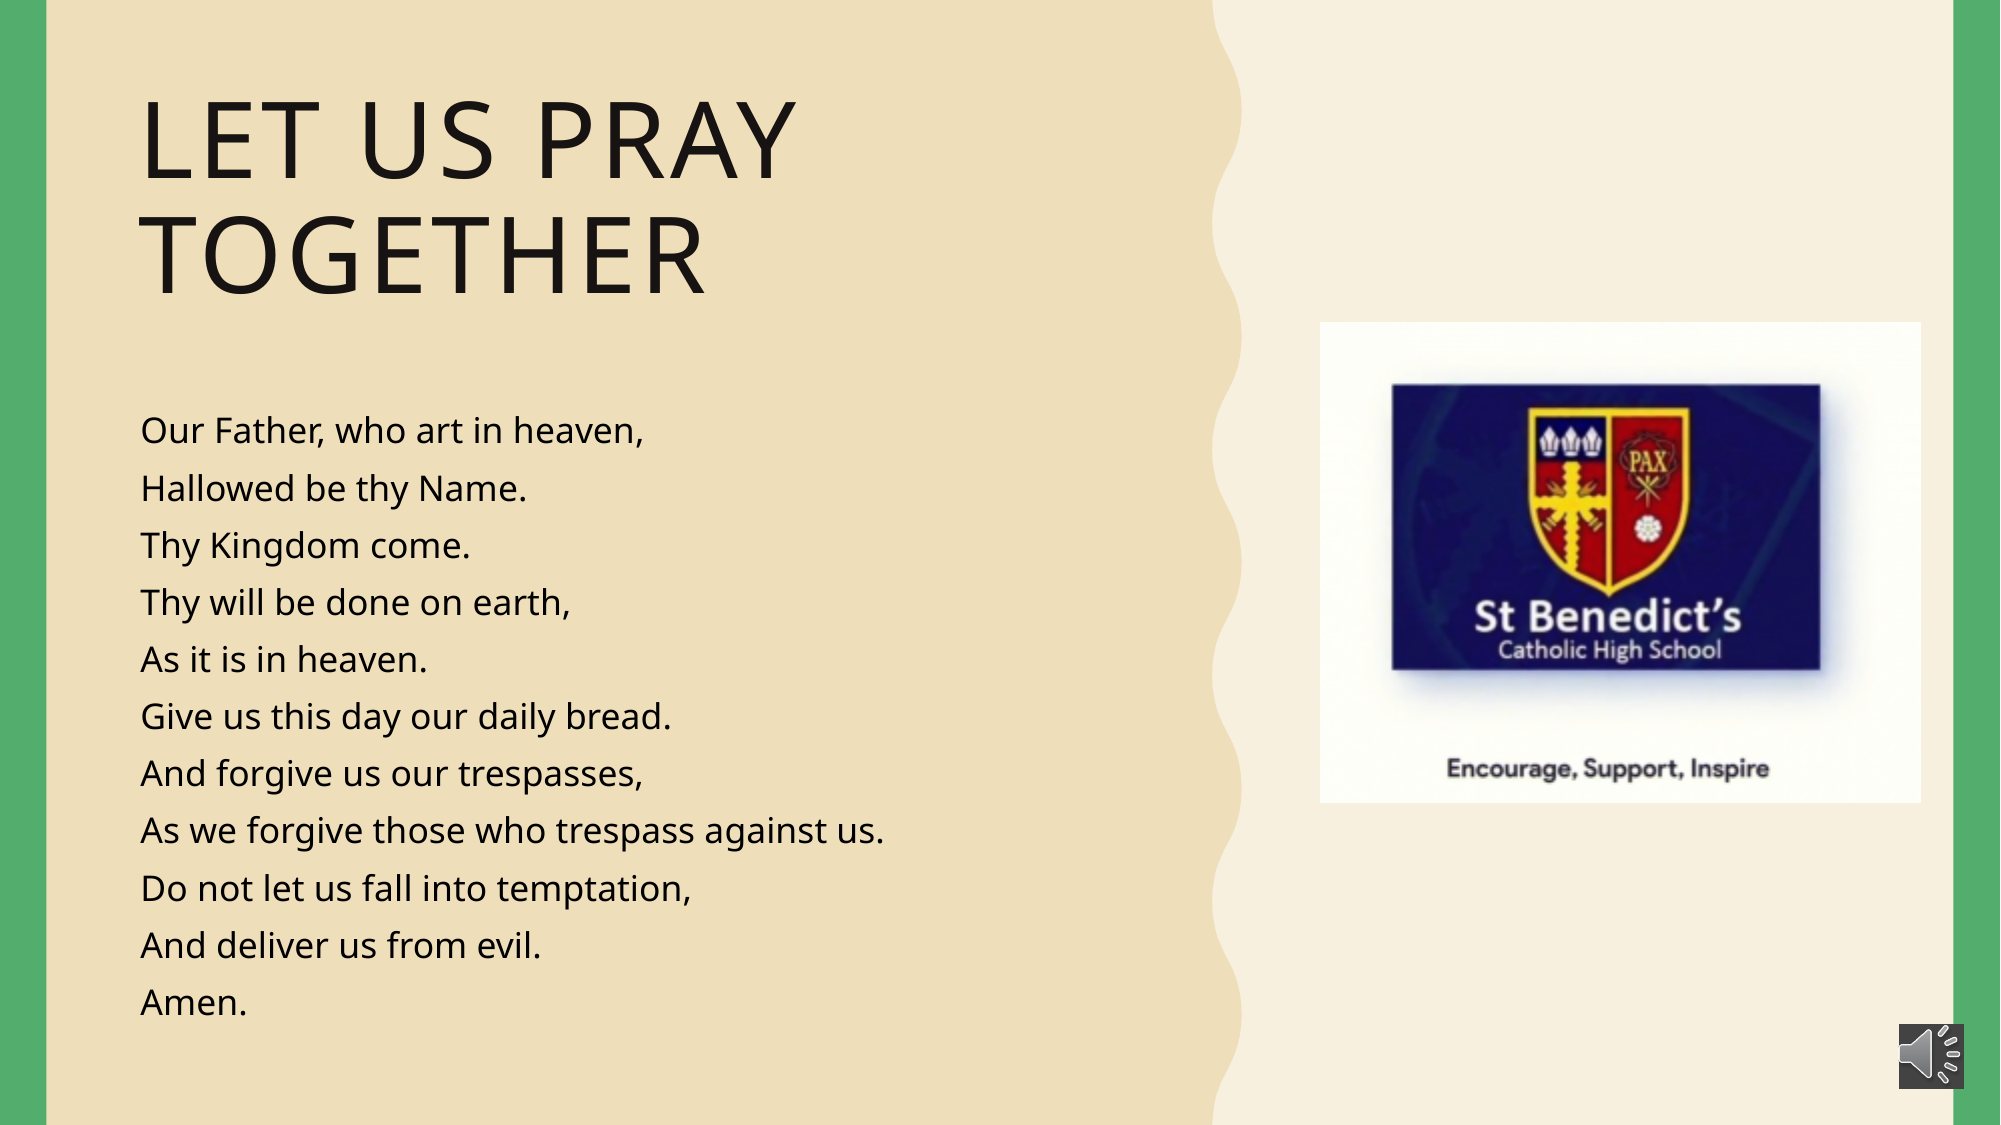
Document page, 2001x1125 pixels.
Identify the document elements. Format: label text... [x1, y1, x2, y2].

text_box Our Father, who art in heaven, Hallowed be thy Name. Thy Kingdom come. Thy will be done on earth, As it is in heaven. Give us this day our daily bread. And forgive us our trespasses, As we forgive those who trespass against us. Do not let us fall into temptation, And deliver us from evil. Amen. [125, 400, 1160, 1046]
text_box [47, 0, 1242, 1125]
title Let us pray together [123, 79, 1164, 349]
text_box [0, 0, 47, 1125]
picture [1320, 322, 1921, 803]
picture [1897, 1022, 1965, 1090]
